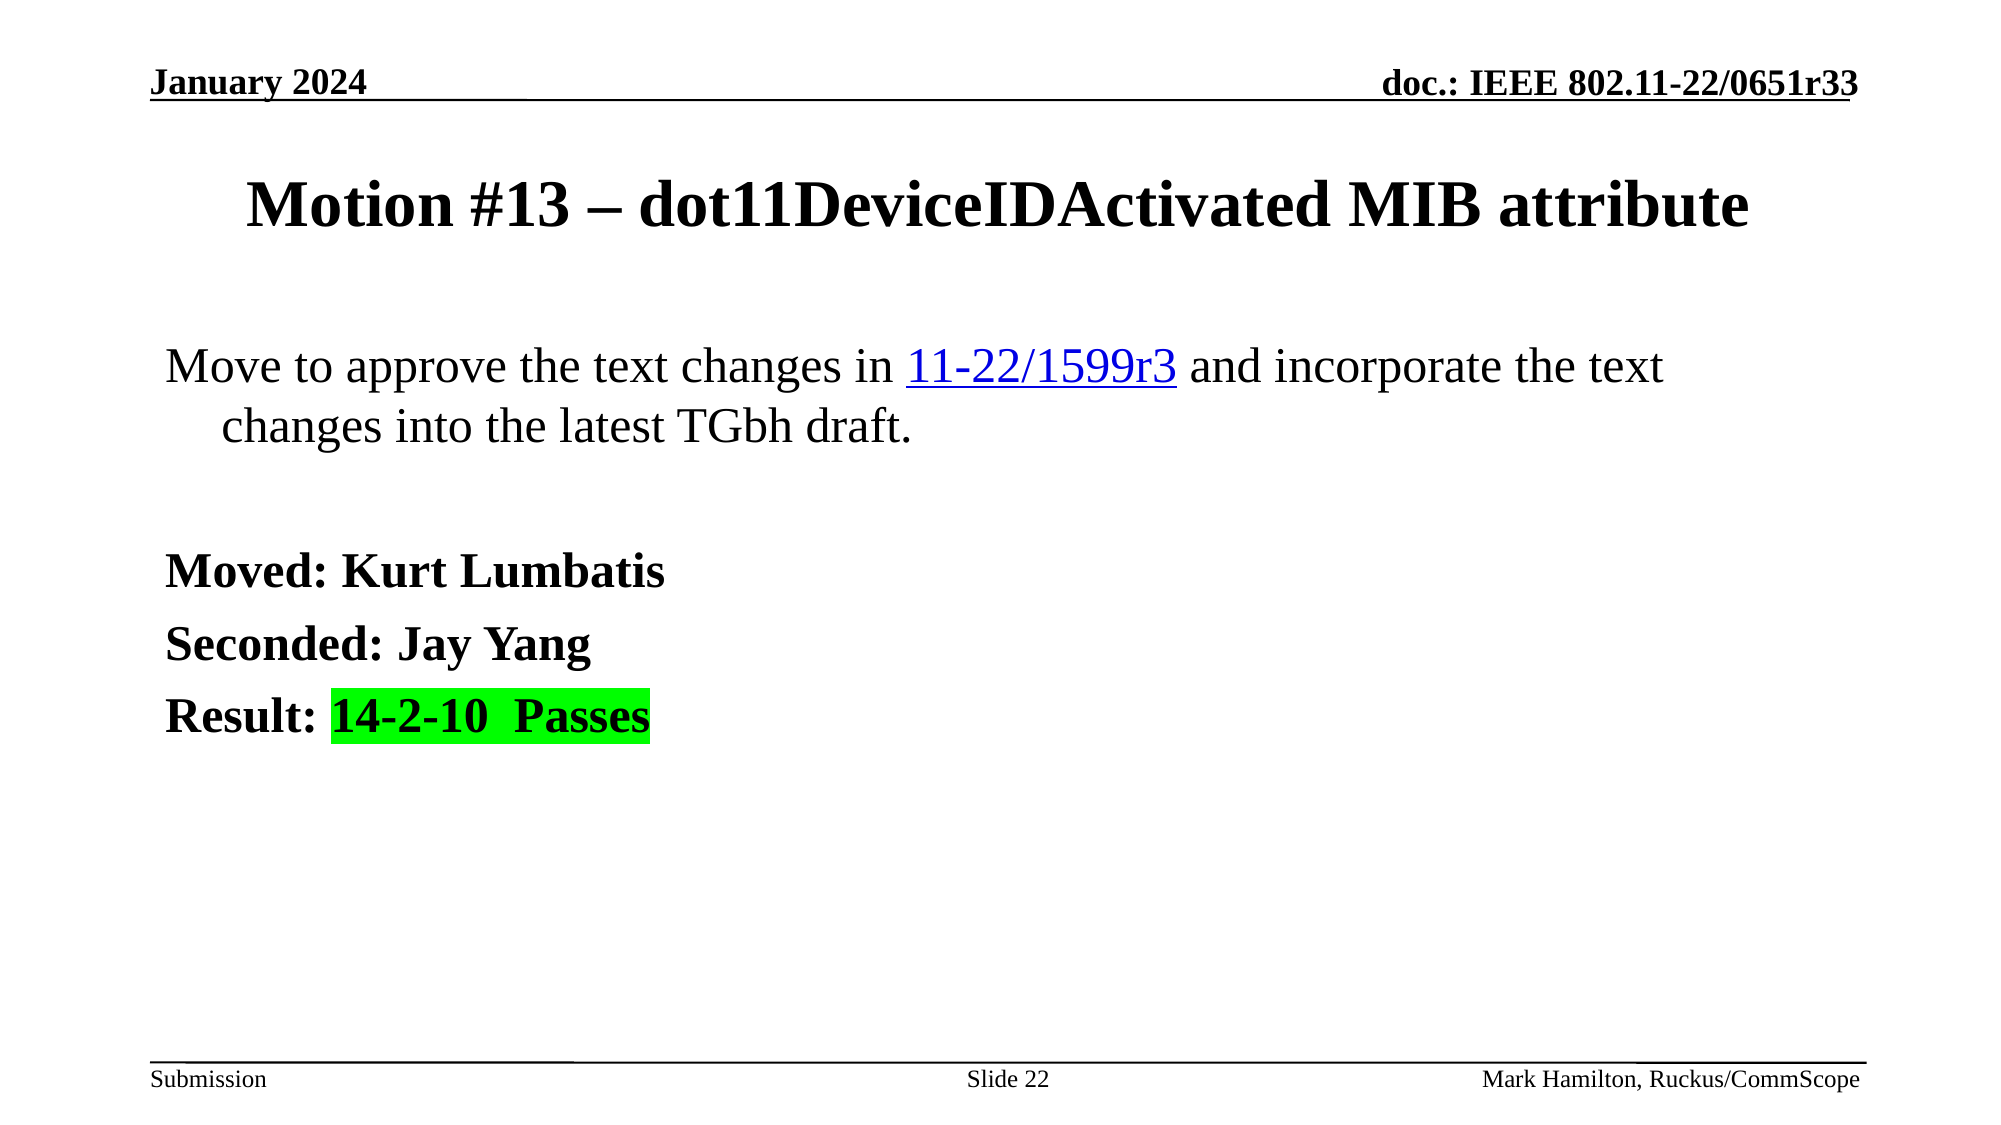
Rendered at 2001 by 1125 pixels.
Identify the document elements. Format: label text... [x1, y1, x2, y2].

title Motion #13 – dot11DeviceIDActivated MIB attribute [149, 112, 1850, 288]
list Move to approve the text changes in 11-22/1599r3 and incorporate the text changes into the latest TGbh draft. Moved: Kurt Lumbatis Seconded: Jay Yang Result: 14-2-10 Passes [149, 324, 1850, 1000]
slide_number Slide 22 [950, 1061, 1067, 1123]
